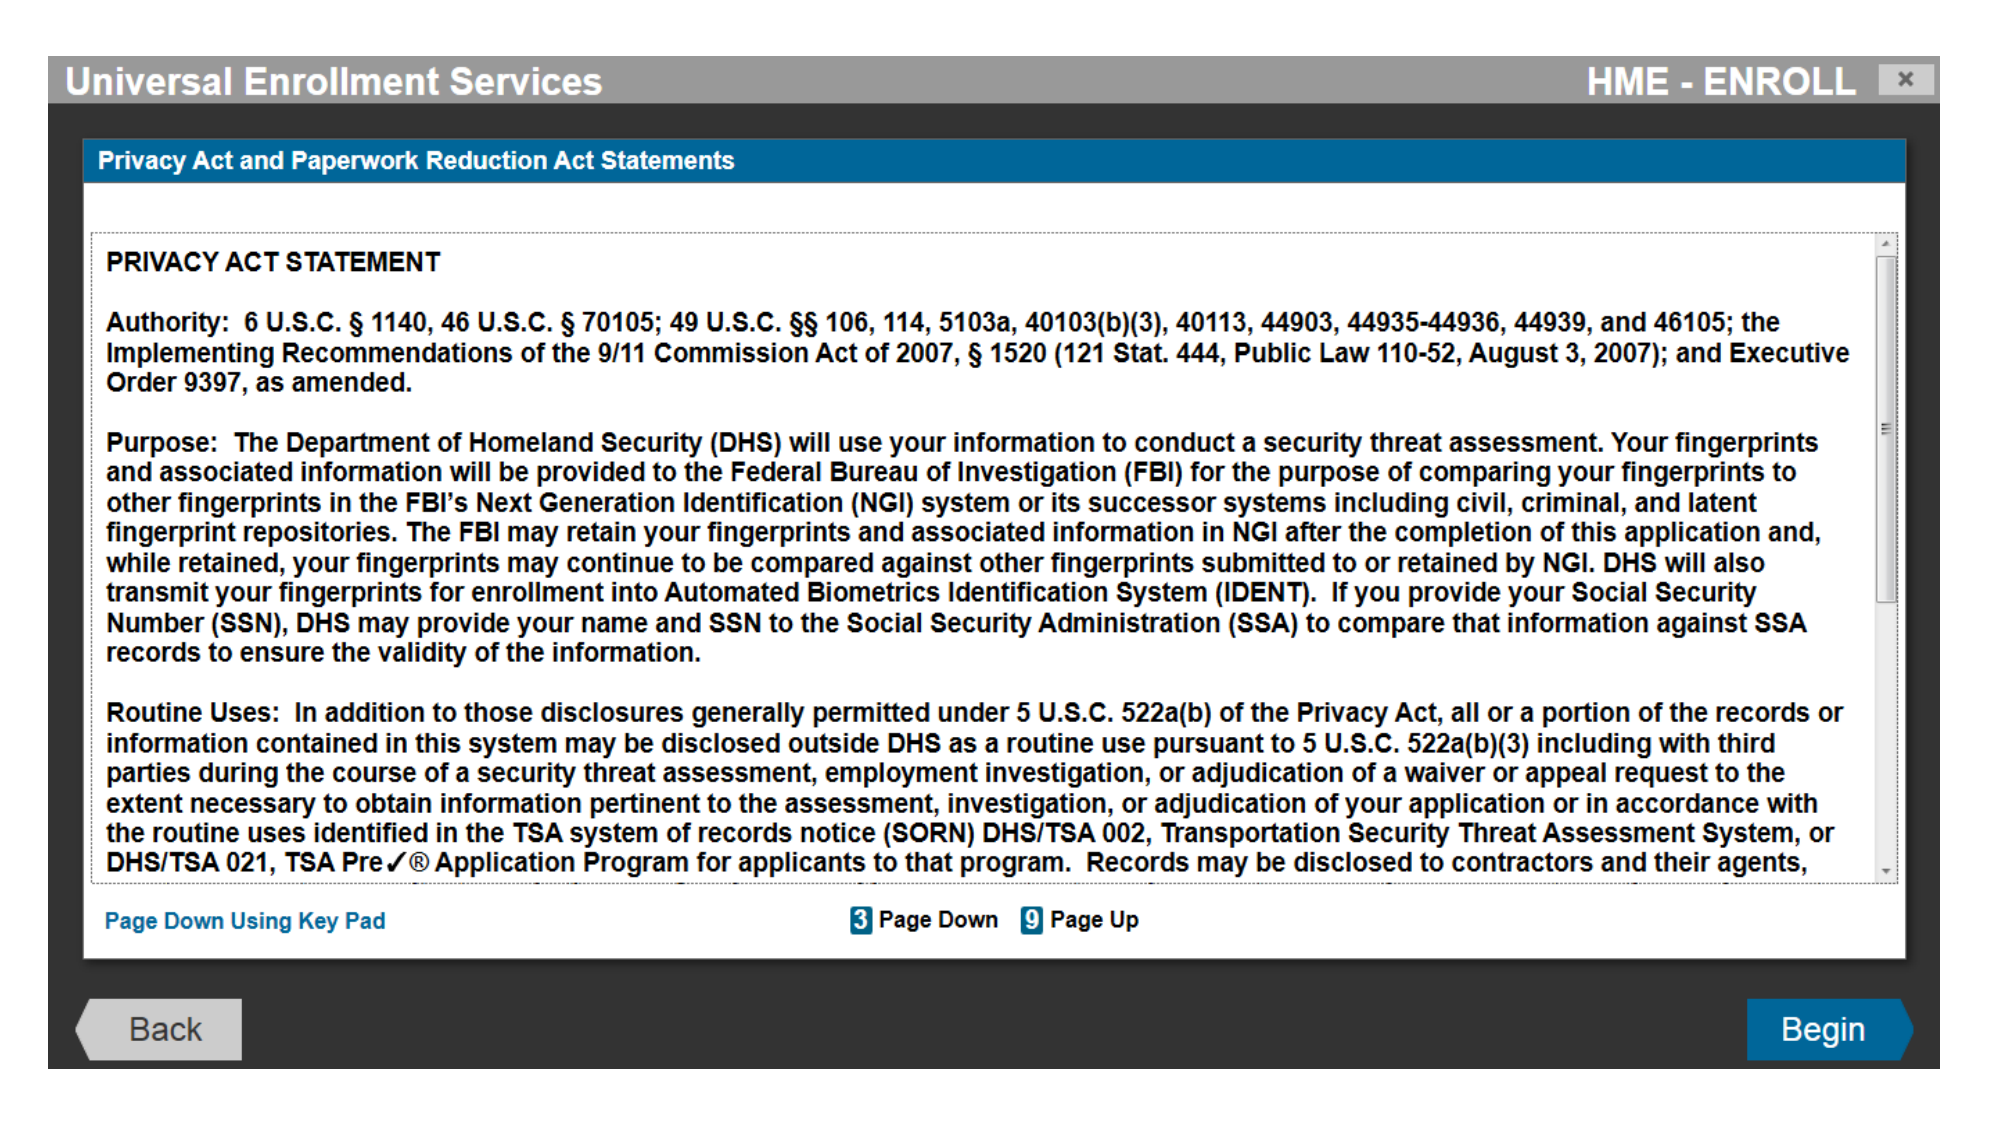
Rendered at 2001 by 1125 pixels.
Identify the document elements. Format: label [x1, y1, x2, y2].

picture [48, 56, 1940, 1069]
